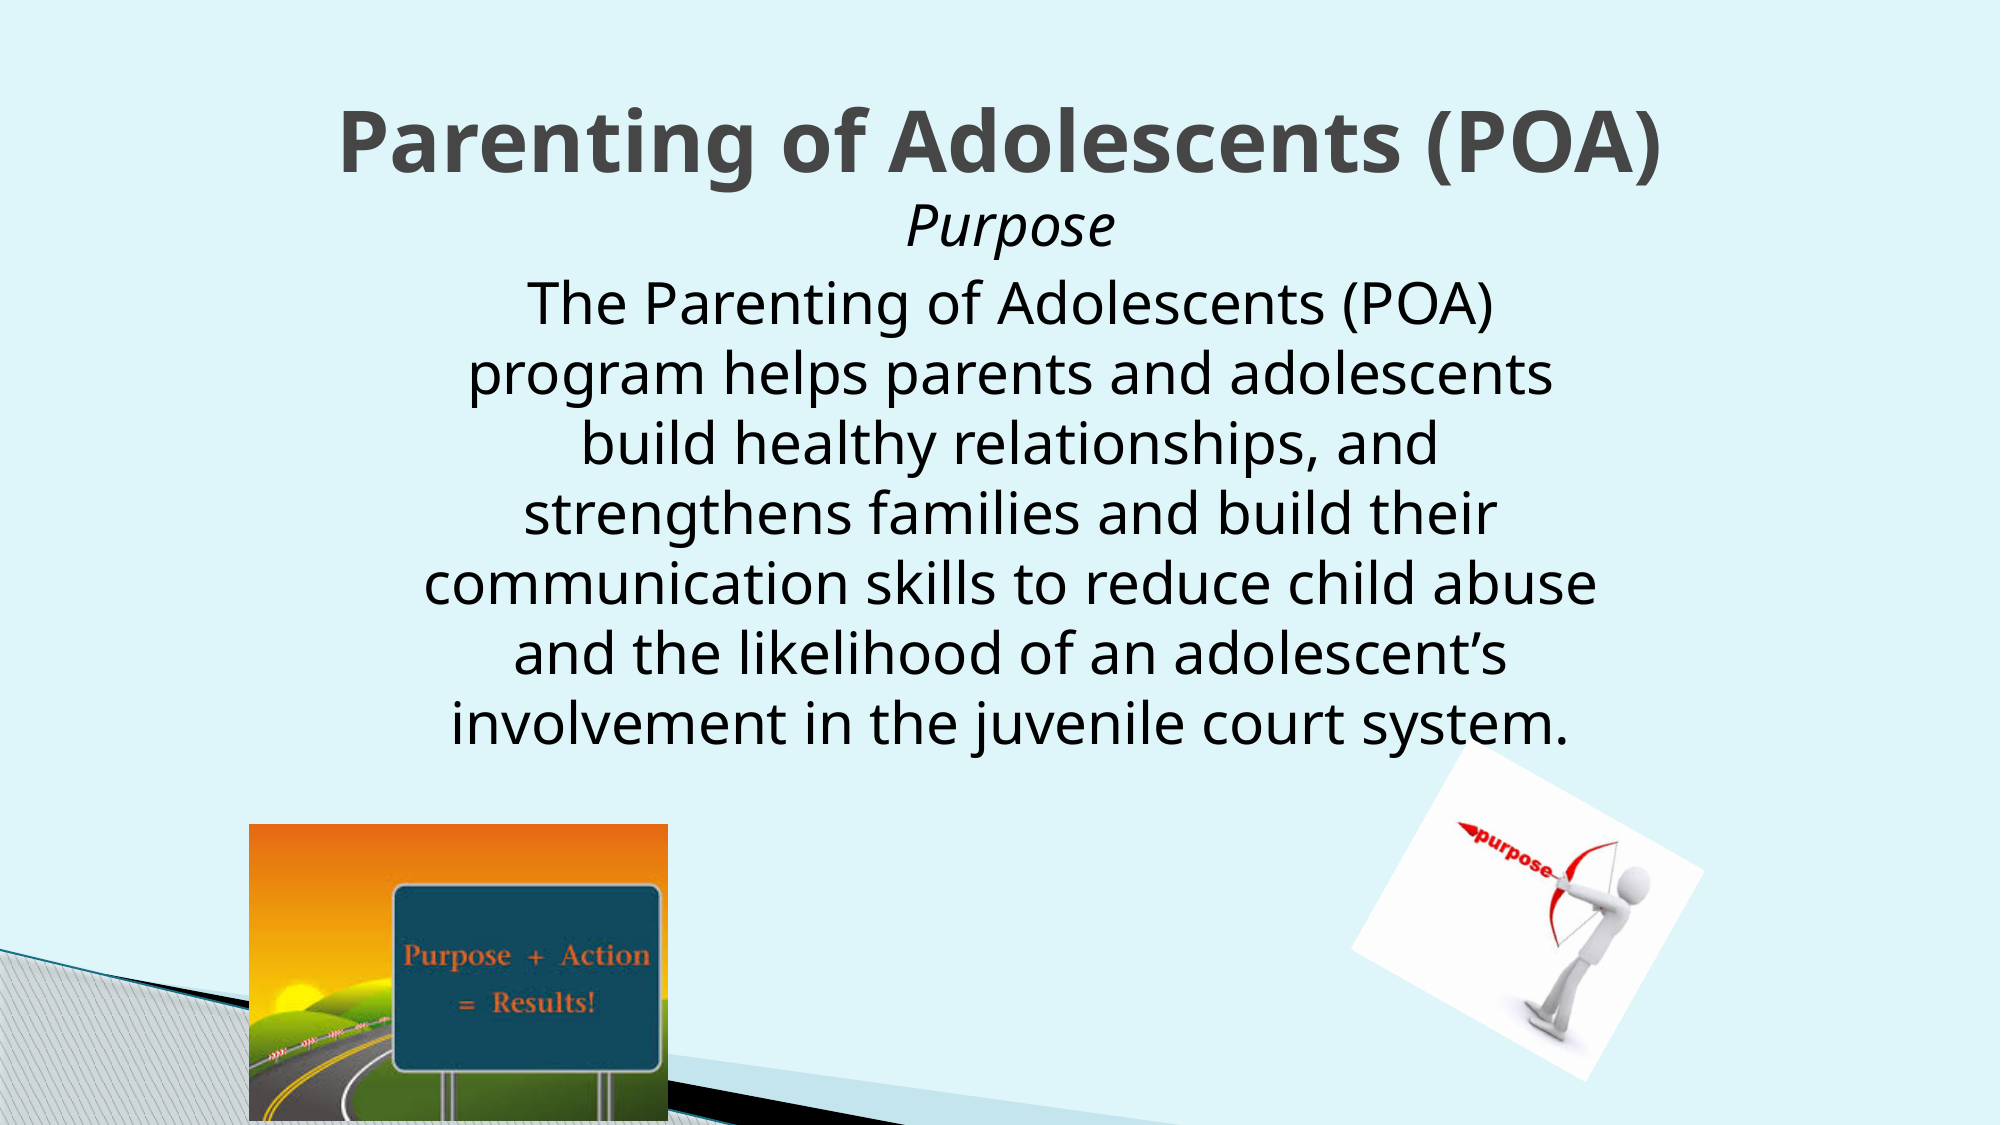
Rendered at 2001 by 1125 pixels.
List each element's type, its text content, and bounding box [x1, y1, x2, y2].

picture [249, 824, 668, 1121]
title Parenting of Adolescents (POA) [99, 45, 1900, 233]
list Purpose The Parenting of Adolescents (POA) program helps parents and adolescents build healthy relationships, and strengthens families and build their communication skills to reduce child abuse and the likelihood of an adolescent’s involvement in the juvenile court system. [384, 233, 1619, 825]
picture [1352, 738, 1704, 1081]
